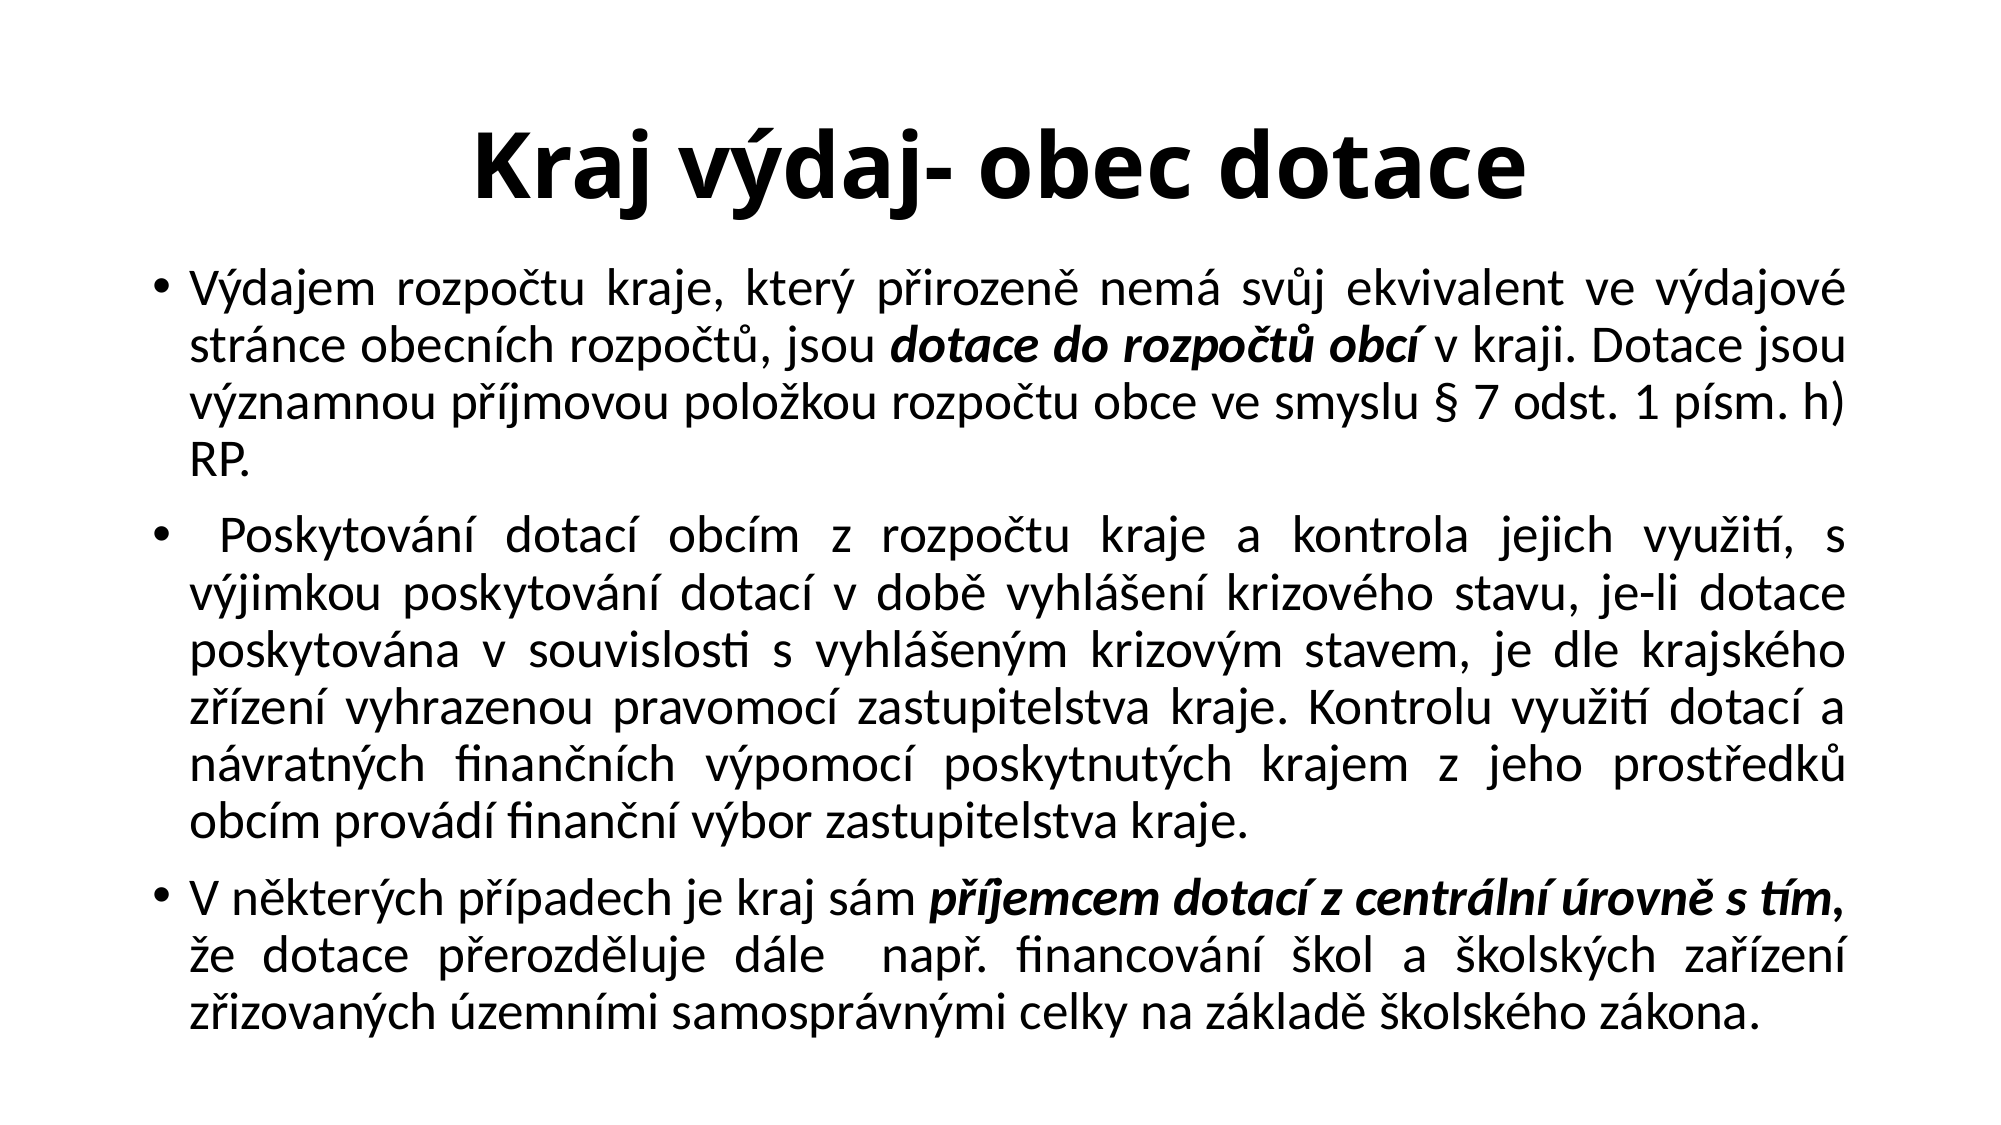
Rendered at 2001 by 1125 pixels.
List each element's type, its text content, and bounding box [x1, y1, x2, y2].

title Kraj výdaj- obec dotace [137, 59, 1863, 252]
list Výdajem rozpočtu kraje, který přirozeně nemá svůj ekvivalent ve výdajové stránce obecních rozpočtů, jsou dotace do rozpočtů obcí v kraji. Dotace jsou významnou příjmovou položkou rozpočtu obce ve smyslu § 7 odst. 1 písm. h) RP. Poskytování dotací obcím z rozpočtu kraje a kontrola jejich využití, s výjimkou poskytování dotací v době vyhlášení krizového stavu, je-li dotace poskytována v souvislosti s vyhlášeným krizovým stavem, je dle krajského zřízení vyhrazenou pravomocí zastupitelstva kraje. Kontrolu využití dotací a návratných finančních výpomocí poskytnutých krajem z jeho prostředků obcím provádí finanční výbor zastupitelstva kraje. V některých případech je kraj sám příjemcem dotací z centrální úrovně s tím, že dotace přerozděluje dále např. financování škol a školských zařízení zřizovaných územními samosprávnými celky na základě školského zákona. [137, 252, 1863, 1066]
